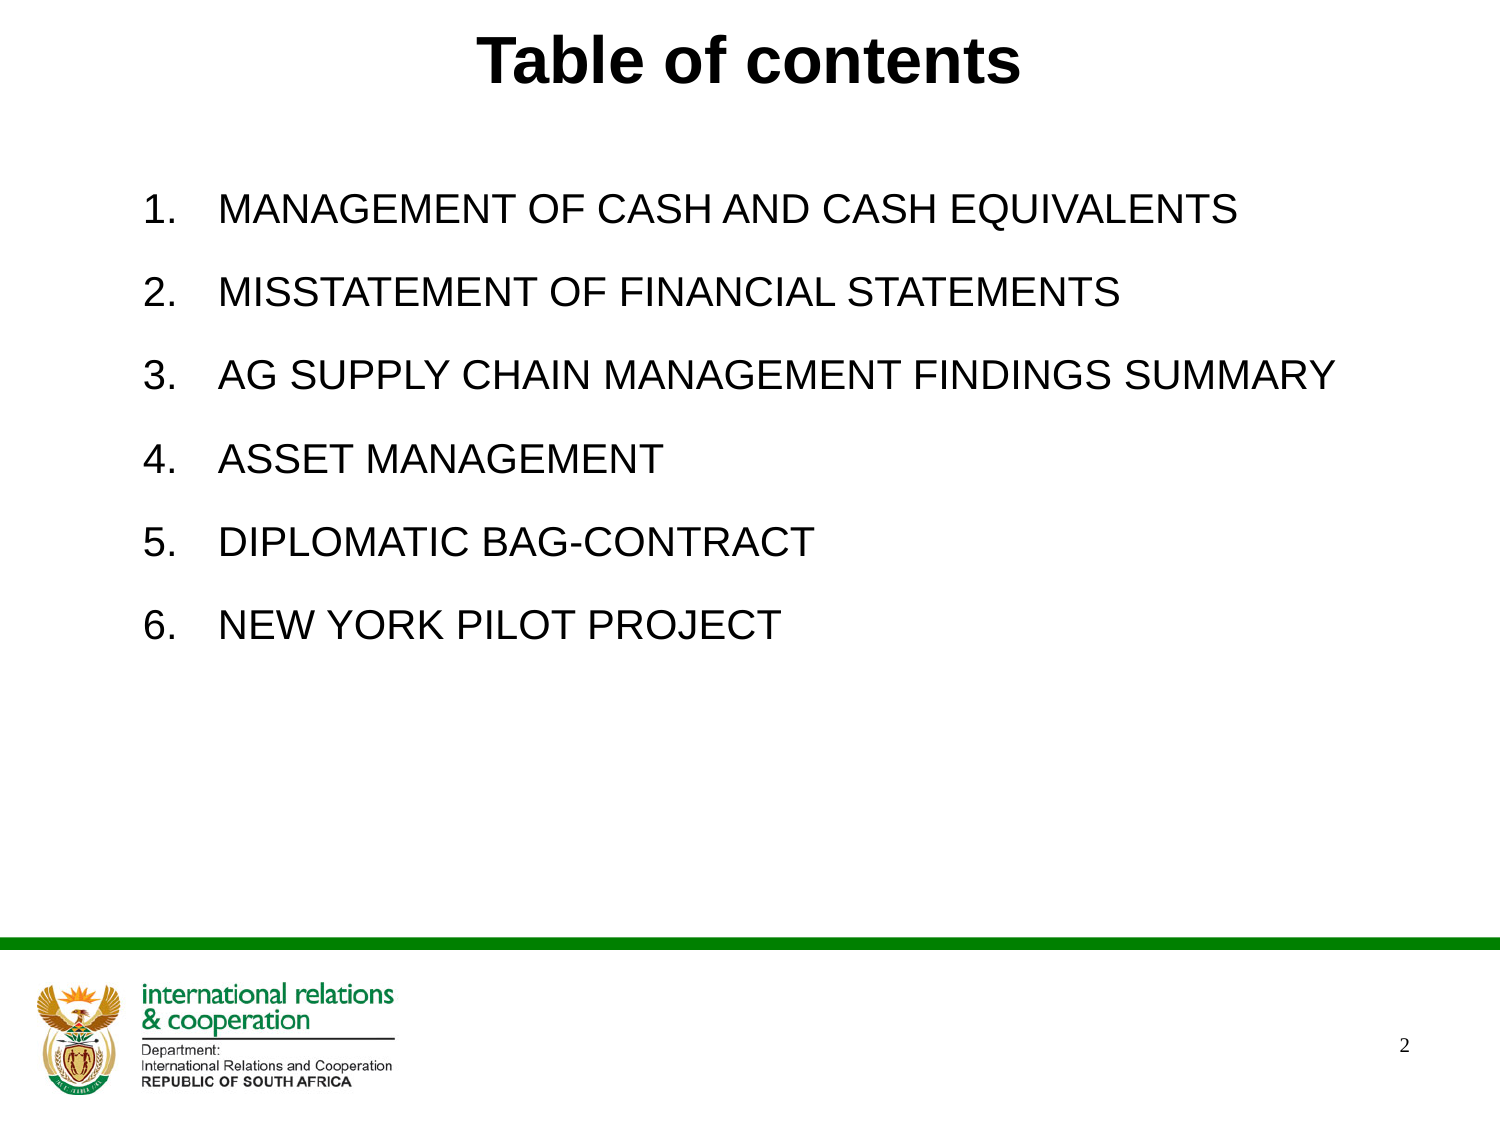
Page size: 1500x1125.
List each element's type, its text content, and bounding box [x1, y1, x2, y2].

title Table of contents [0, 0, 1500, 114]
slide_number 2 [1074, 1024, 1426, 1103]
picture [37, 974, 400, 1095]
text_box MANAGEMENT OF CASH AND CASH EQUIVALENTS MISSTATEMENT OF FINANCIAL STATEMENTS AG SUPPLY CHAIN MANAGEMENT FINDINGS SUMMARY ASSET MANAGEMENT DIPLOMATIC BAG-CONTRACT NEW YORK PILOT PROJECT [53, 149, 1425, 740]
